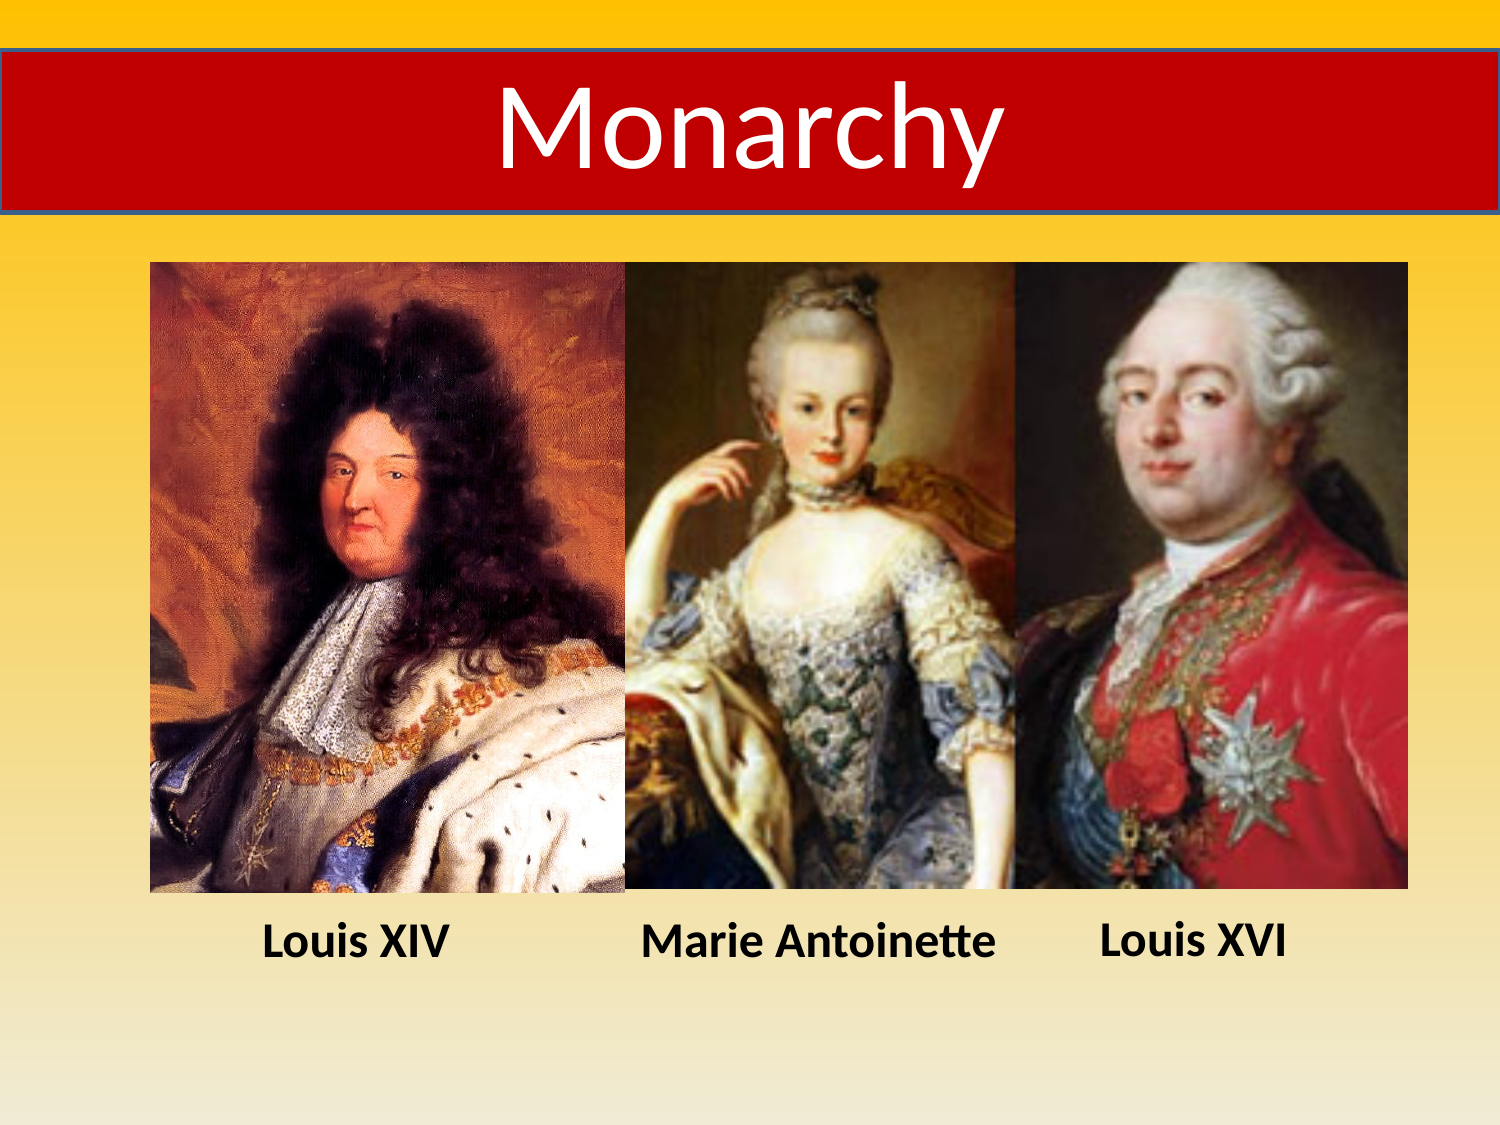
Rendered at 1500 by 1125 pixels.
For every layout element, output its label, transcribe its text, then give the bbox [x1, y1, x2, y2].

title Monarchy [75, 24, 1425, 213]
text_box Marie Antoinette [599, 899, 1038, 975]
picture [149, 262, 626, 894]
text_box Louis XIV [137, 899, 575, 975]
text_box Louis XVI [974, 899, 1413, 974]
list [626, 262, 1408, 889]
text_box [0, 48, 1500, 215]
